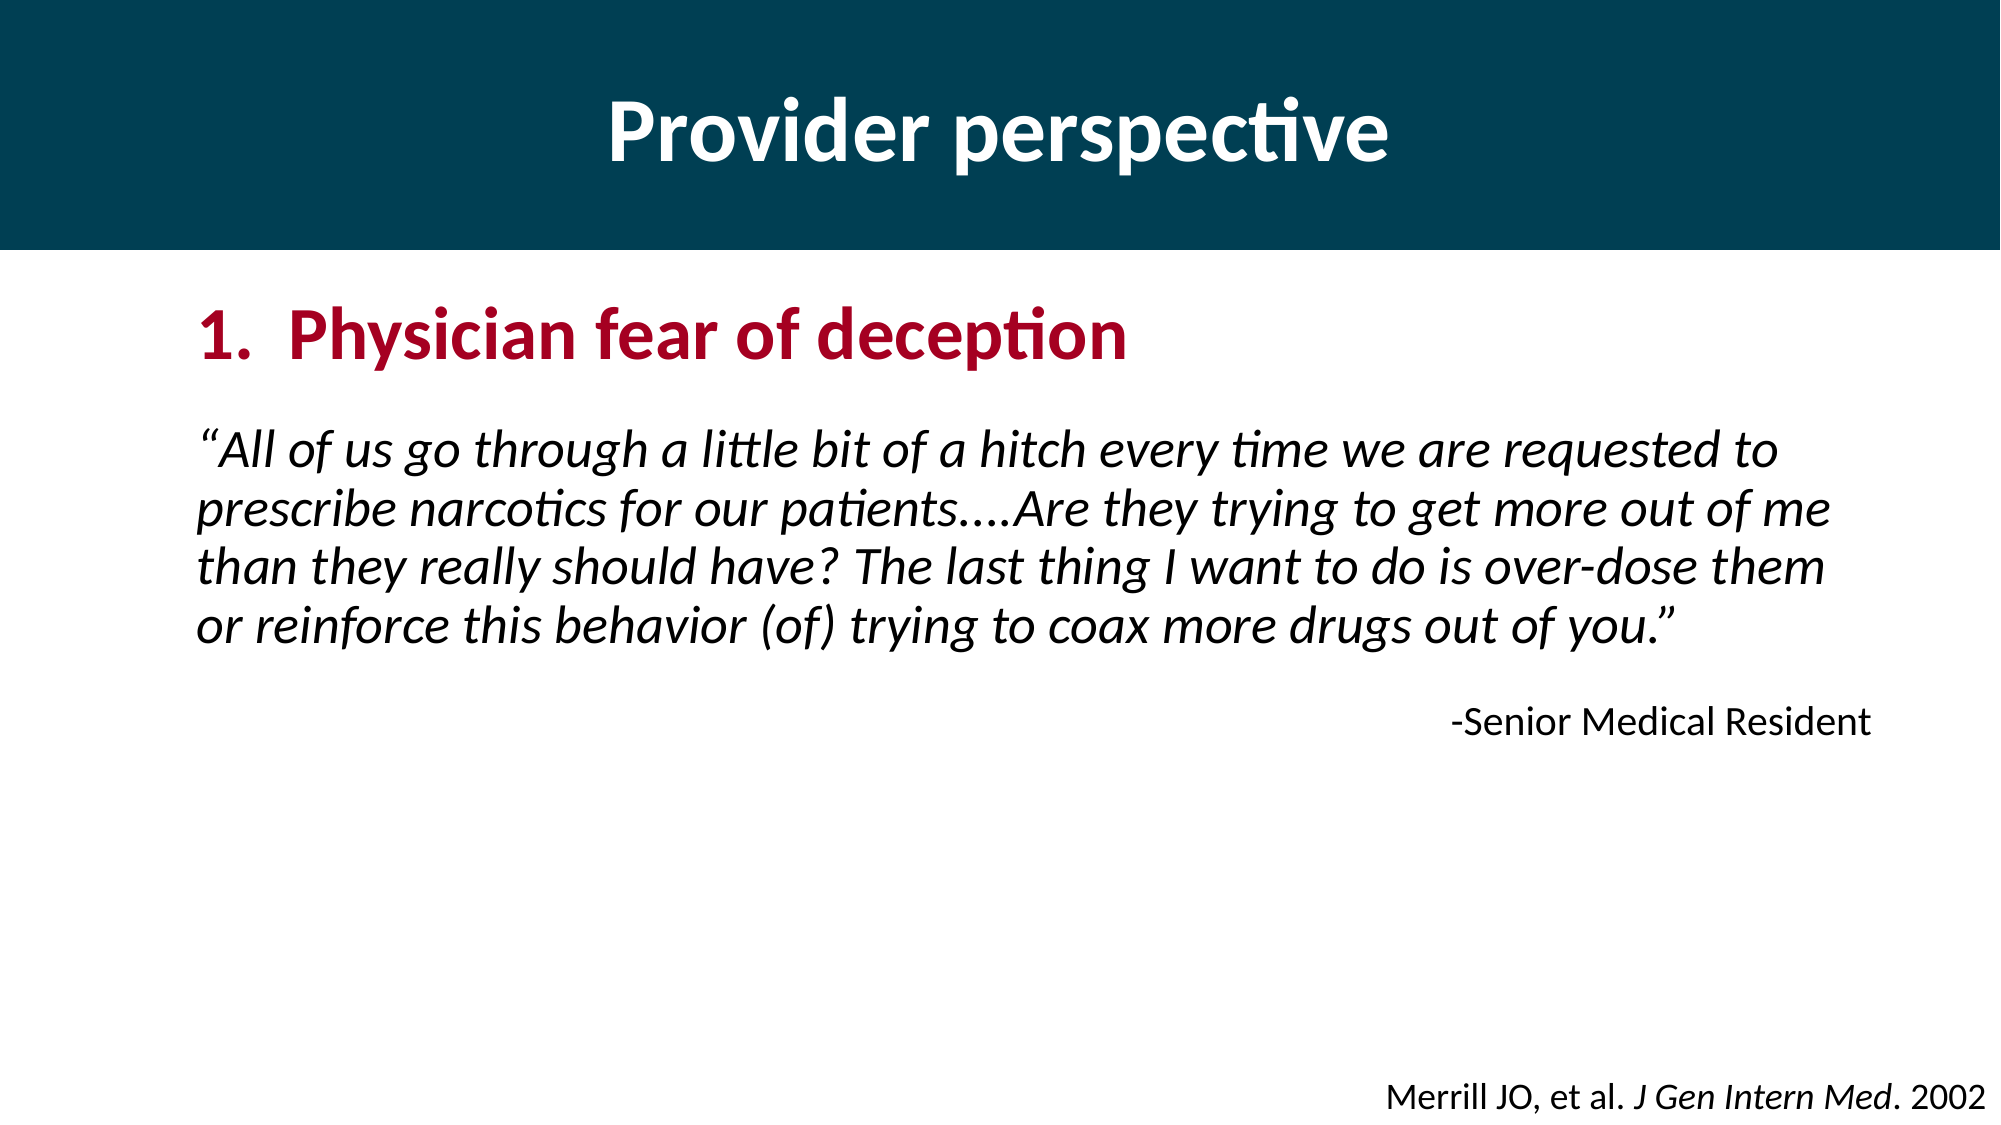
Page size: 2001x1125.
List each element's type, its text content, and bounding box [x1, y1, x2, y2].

list 1. Physician fear of deception “All of us go through a little bit of a hitch every time we are requested to prescribe narcotics for our patients....Are they trying to get more out of me than they really should have? The last thing I want to do is over-dose them or reinforce this behavior (of) trying to coax more drugs out of you.” -Senior Medical Resident [144, 287, 1888, 1000]
title Provider perspective [0, 0, 2000, 250]
text_box Merrill JO, et al. J Gen Intern Med. 2002 [1370, 1064, 2000, 1125]
